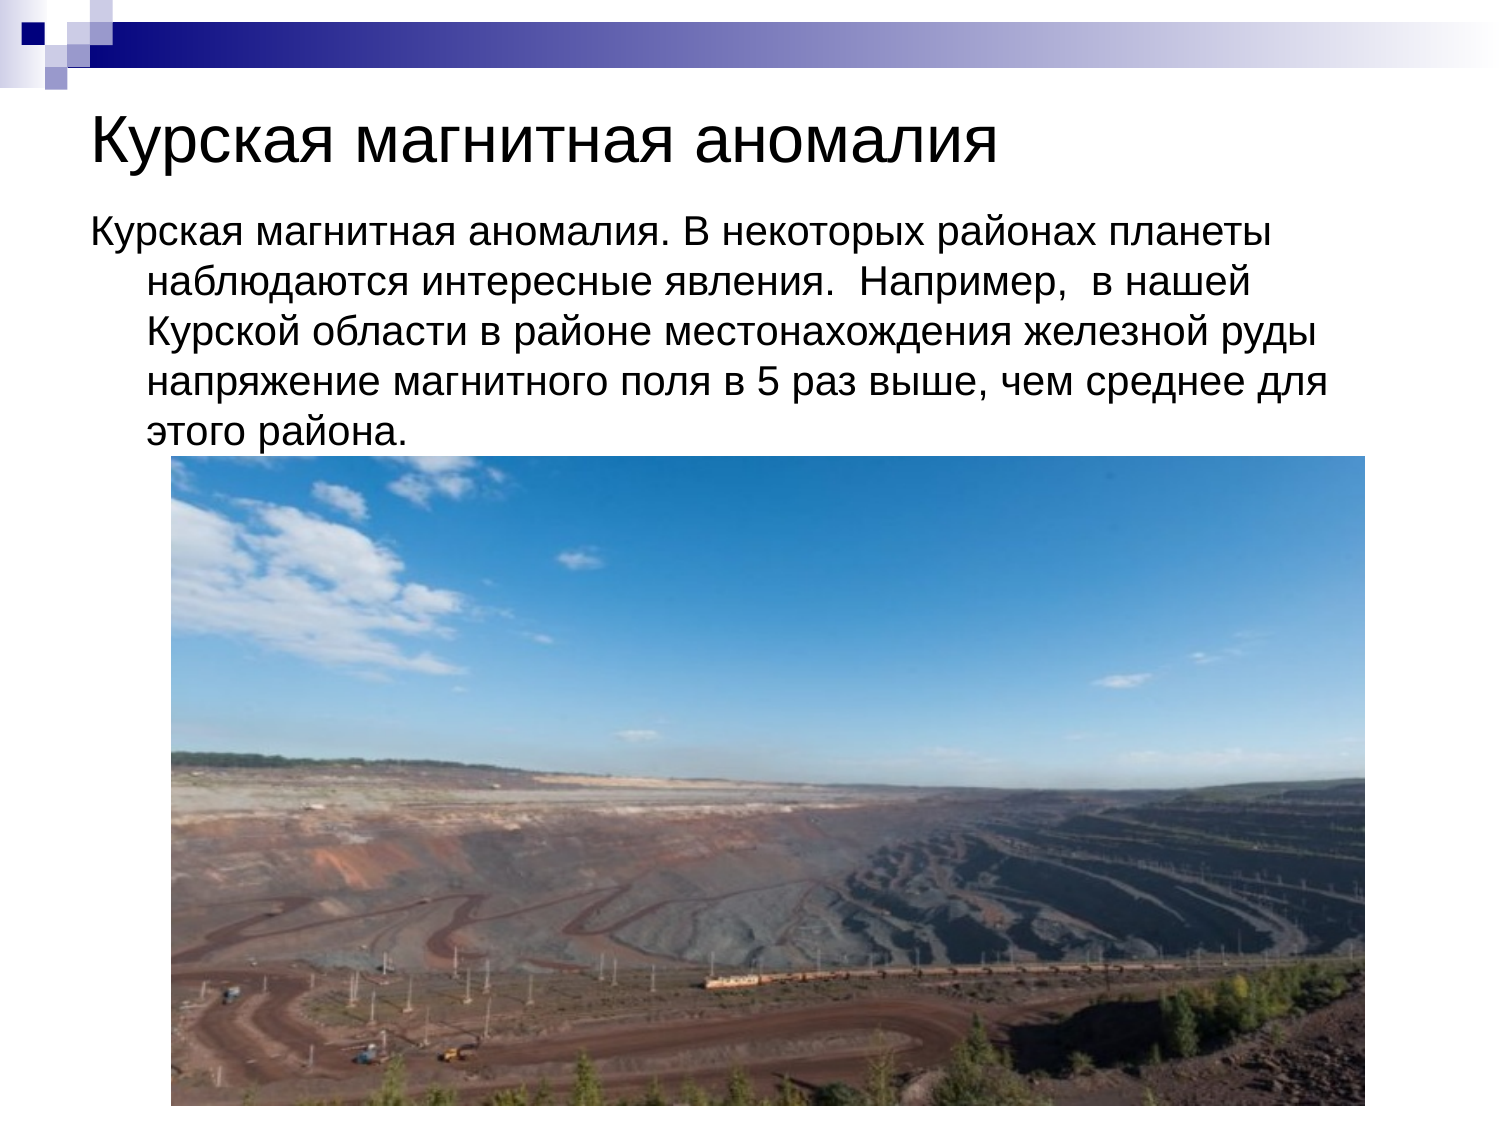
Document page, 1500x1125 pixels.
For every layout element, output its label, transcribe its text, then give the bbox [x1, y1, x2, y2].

picture [170, 455, 1365, 1107]
list Курская магнитная аномалия. В некоторых районах планеты наблюдаются интересные явления. Например, в нашей Курской области в районе местонахождения железной руды напряжение магнитного поля в 5 раз выше, чем среднее для этого района. [75, 196, 1425, 1083]
title Курская магнитная аномалия [75, 75, 1425, 196]
